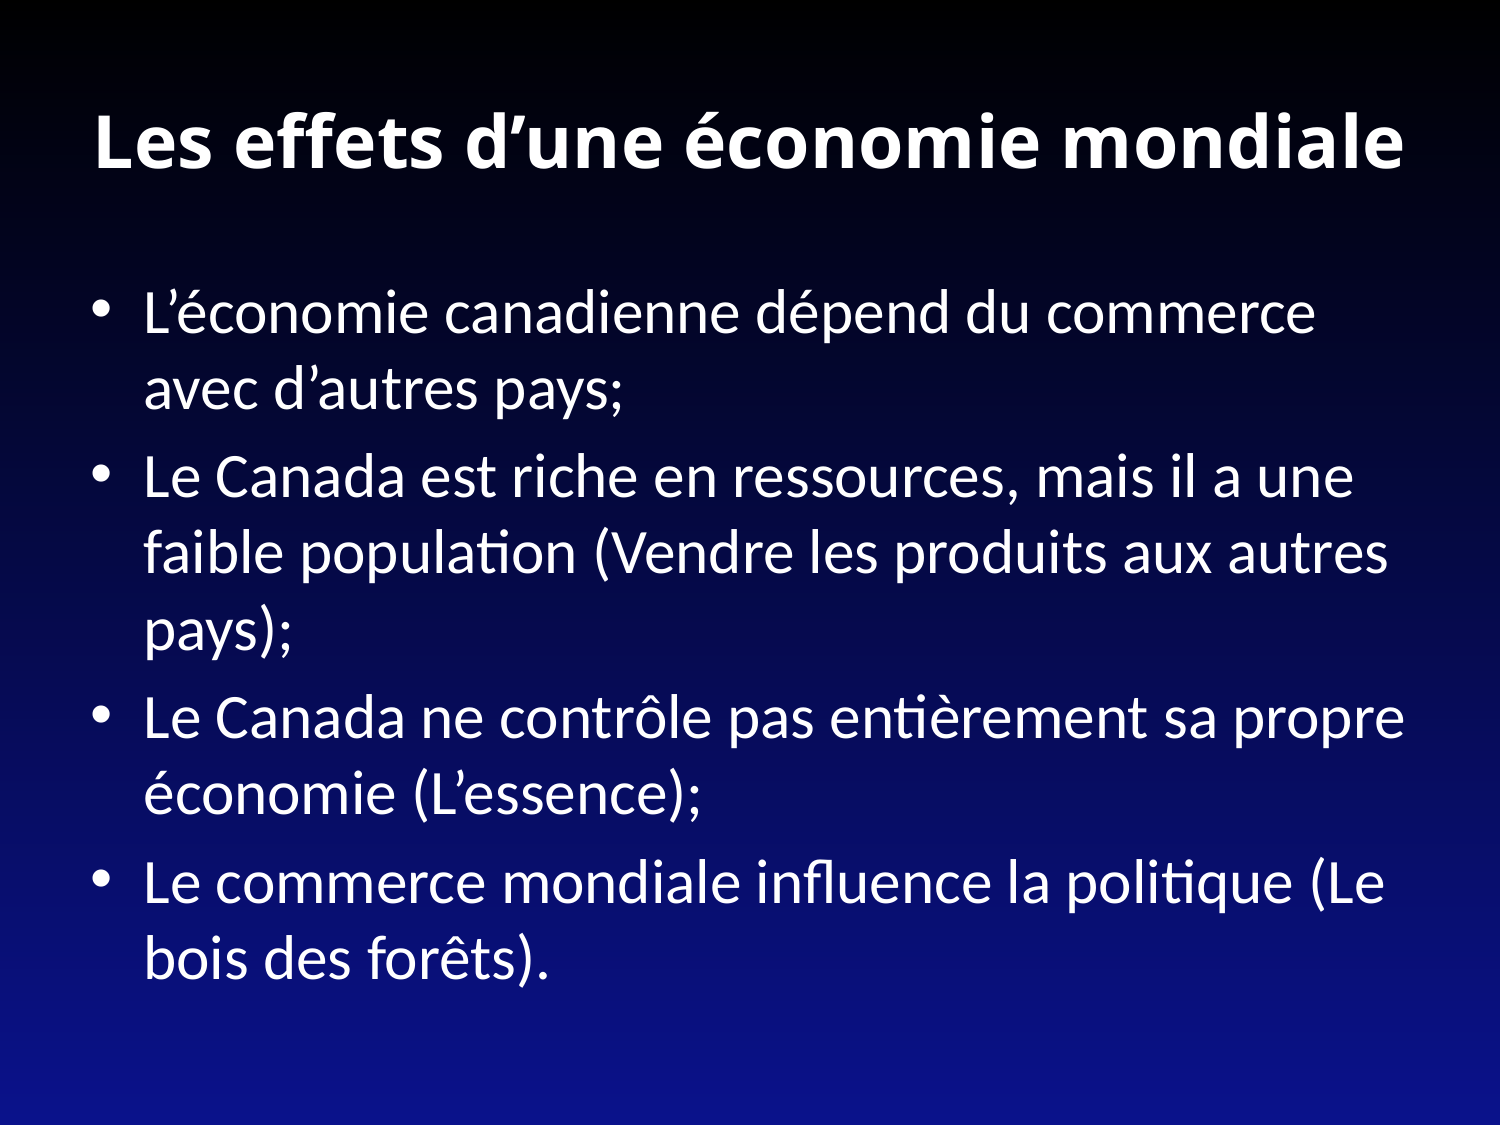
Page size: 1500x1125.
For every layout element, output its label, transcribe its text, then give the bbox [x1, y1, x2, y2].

list L’économie canadienne dépend du commerce avec d’autres pays; Le Canada est riche en ressources, mais il a une faible population (Vendre les produits aux autres pays); Le Canada ne contrôle pas entièrement sa propre économie (L’essence); Le commerce mondiale influence la politique (Le bois des forêts). [75, 262, 1425, 1005]
title Les effets d’une économie mondiale [75, 45, 1425, 233]
